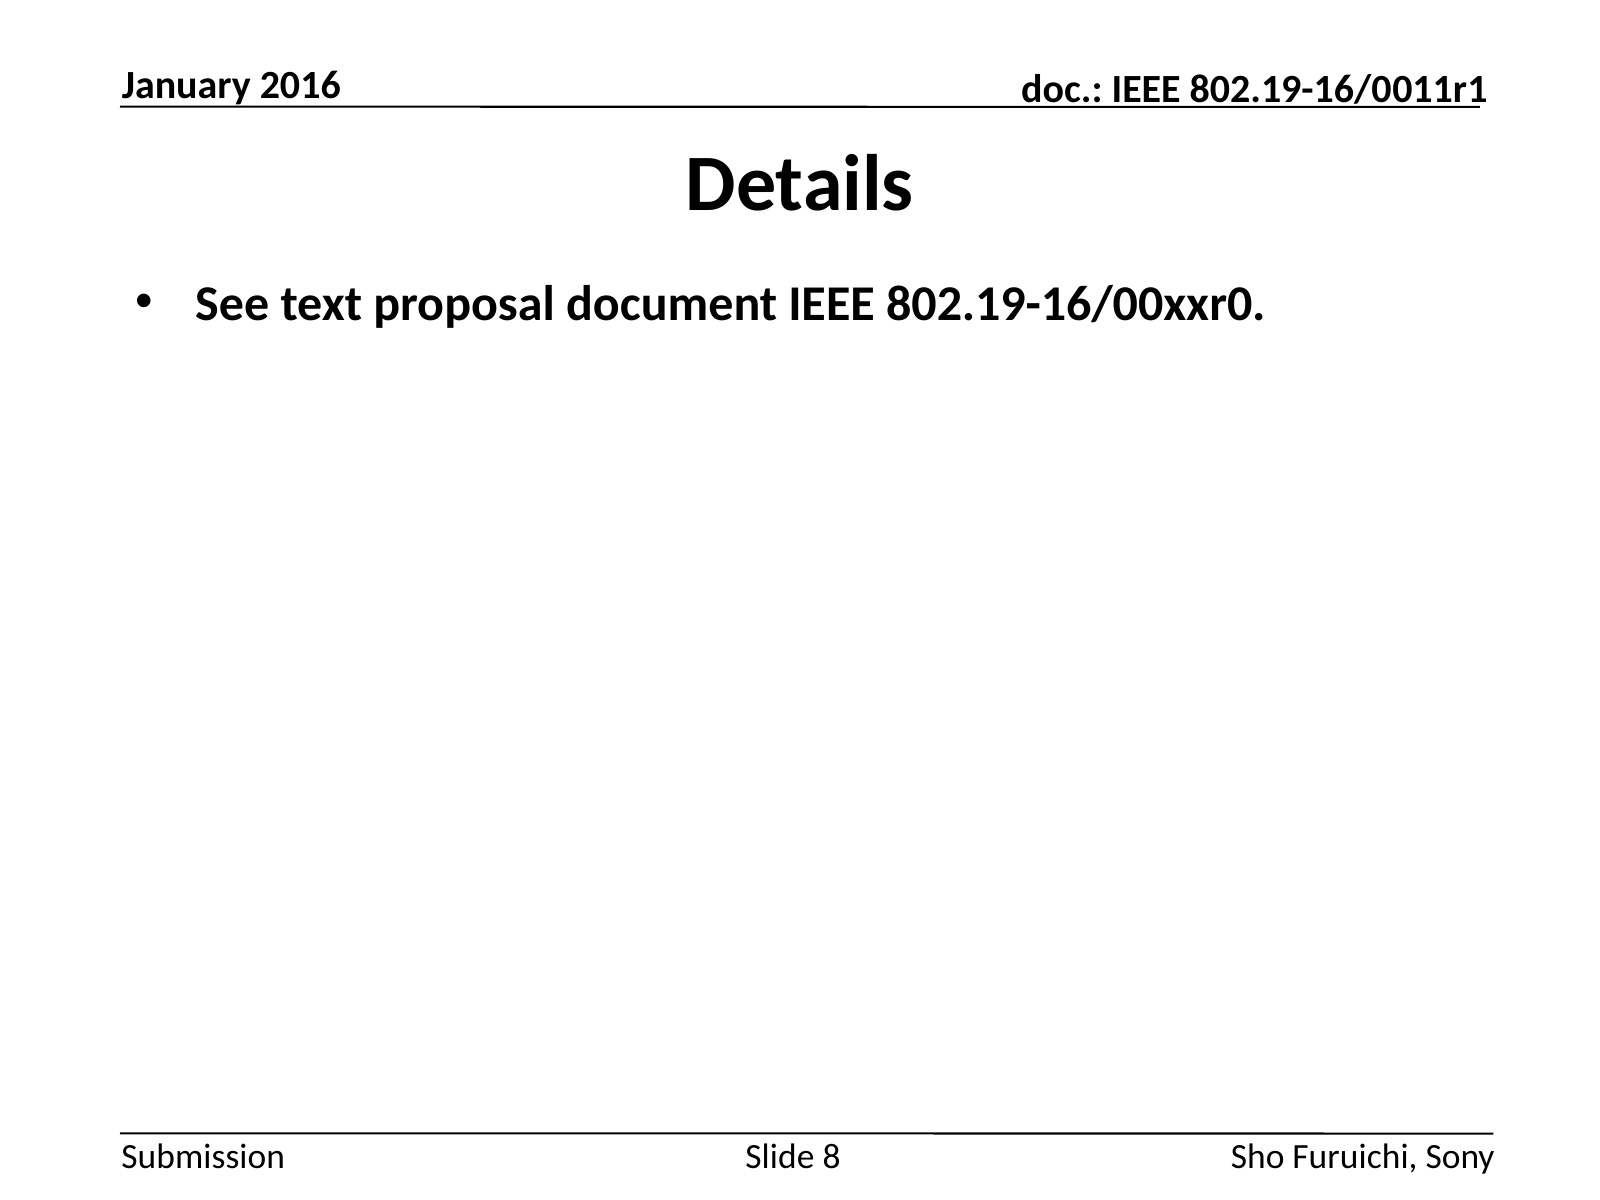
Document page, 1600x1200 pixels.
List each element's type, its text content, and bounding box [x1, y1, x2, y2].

slide_number Slide 8 [733, 1132, 854, 1197]
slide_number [121, 58, 451, 107]
title Details [119, 119, 1480, 238]
list See text proposal document IEEE 802.19-16/00xxr0. [119, 262, 1480, 1126]
footer Sho Furuichi, Sony [937, 1132, 1495, 1174]
